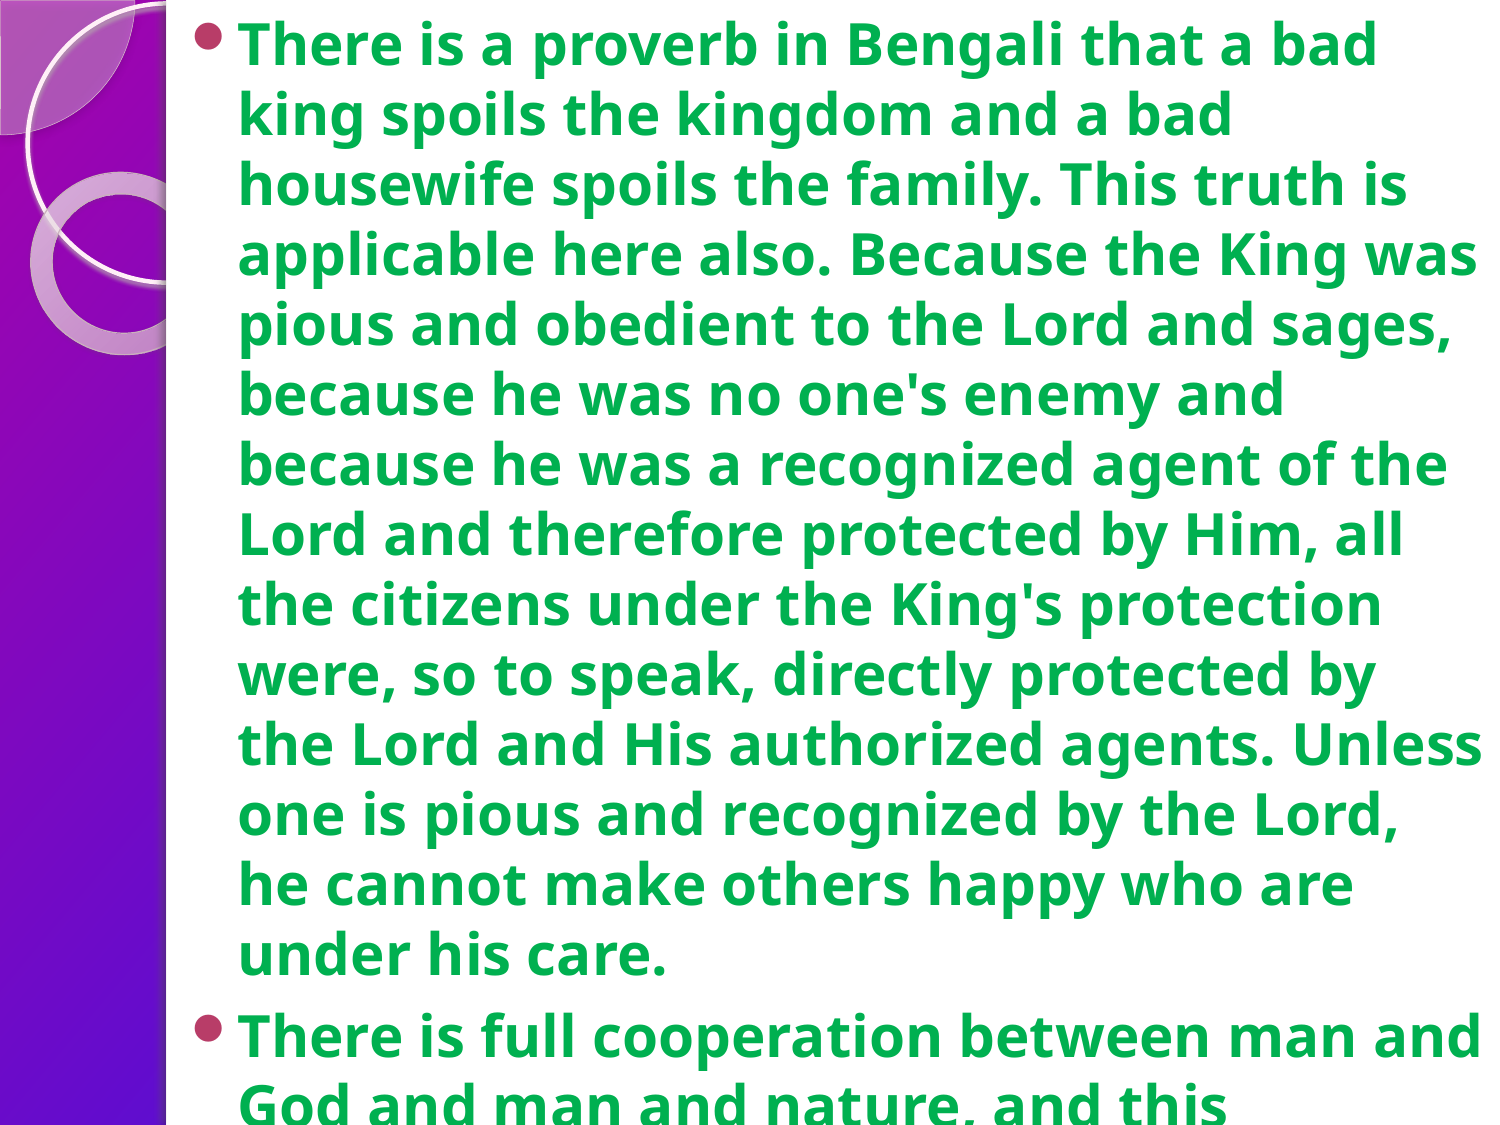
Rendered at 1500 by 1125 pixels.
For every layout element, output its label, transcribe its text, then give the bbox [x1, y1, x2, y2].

list There is a proverb in Bengali that a bad king spoils the kingdom and a bad housewife spoils the family. This truth is applicable here also. Because the King was pious and obedient to the Lord and sages, because he was no one's enemy and because he was a recognized agent of the Lord and therefore protected by Him, all the citizens under the King's protection were, so to speak, directly protected by the Lord and His authorized agents. Unless one is pious and recognized by the Lord, he cannot make others happy who are under his care. There is full cooperation between man and God and man and nature, and this conscious cooperation between man and God and man and nature, as exemplified by King Yudhiṣṭhira, can bring about happiness, peace and prosperity in the world. The attitude of exploiting one another, the custom of the day, will only bring misery. [162, 0, 1500, 1100]
